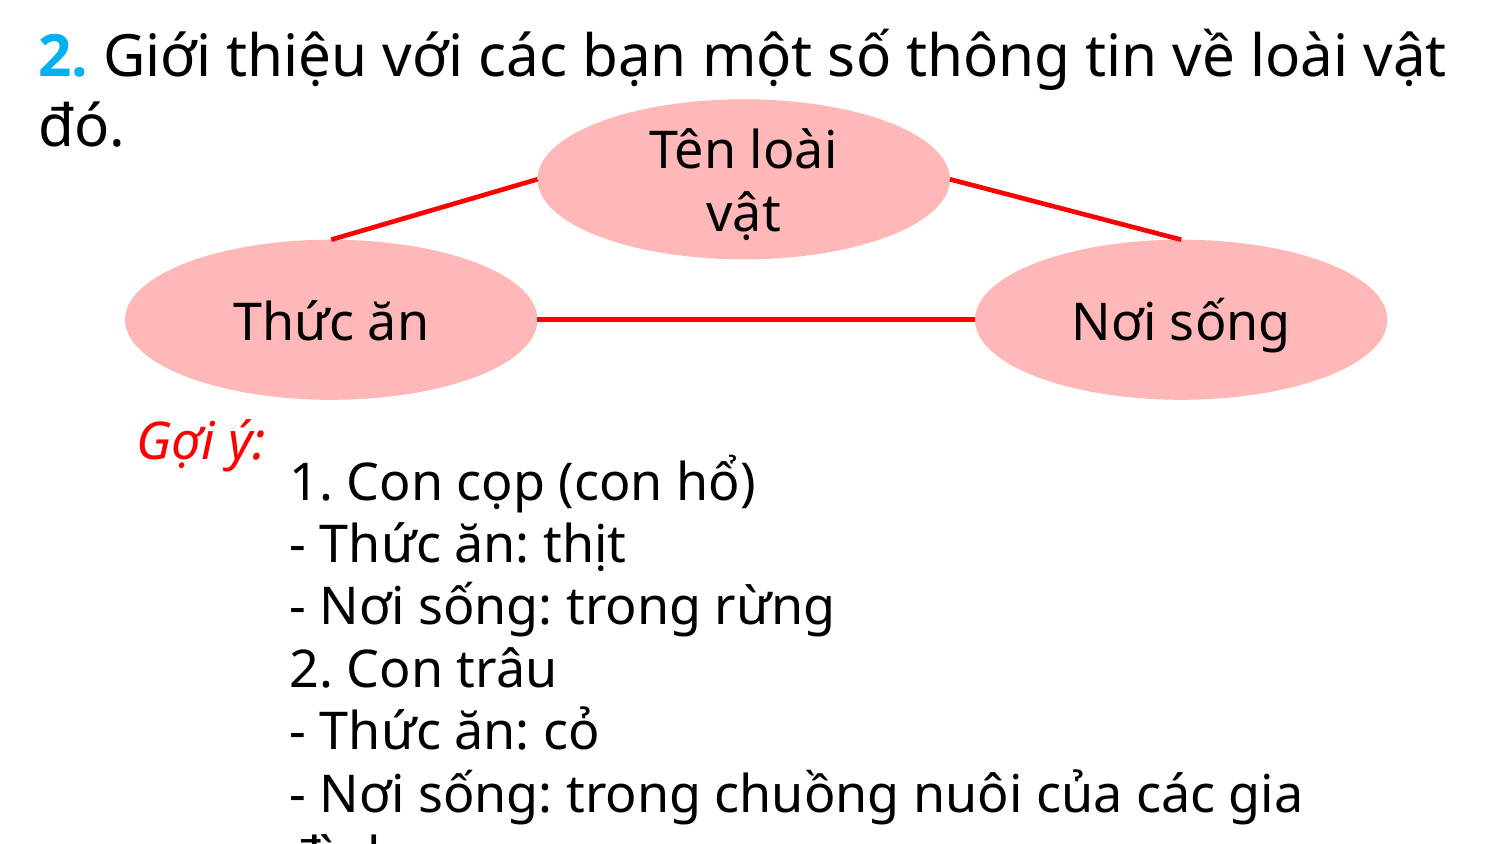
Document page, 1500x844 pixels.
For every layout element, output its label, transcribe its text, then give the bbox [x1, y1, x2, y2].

text_box Gợi ý: [121, 399, 281, 477]
text_box Thức ăn [122, 237, 540, 402]
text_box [949, 179, 1182, 240]
text_box 2. Giới thiệu với các bạn một số thông tin về loài vật đó. [23, 10, 1499, 166]
text_box Nơi sống [973, 237, 1390, 402]
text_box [330, 179, 538, 240]
text_box Tên loài vật [535, 97, 952, 262]
text_box 1. Con cọp (con hổ) - Thức ăn: thịt - Nơi sống: trong rừng 2. Con trâu - Thức ăn: cỏ - Nơi sống: trong chuồng nuôi của các gia đình. [274, 440, 1388, 844]
